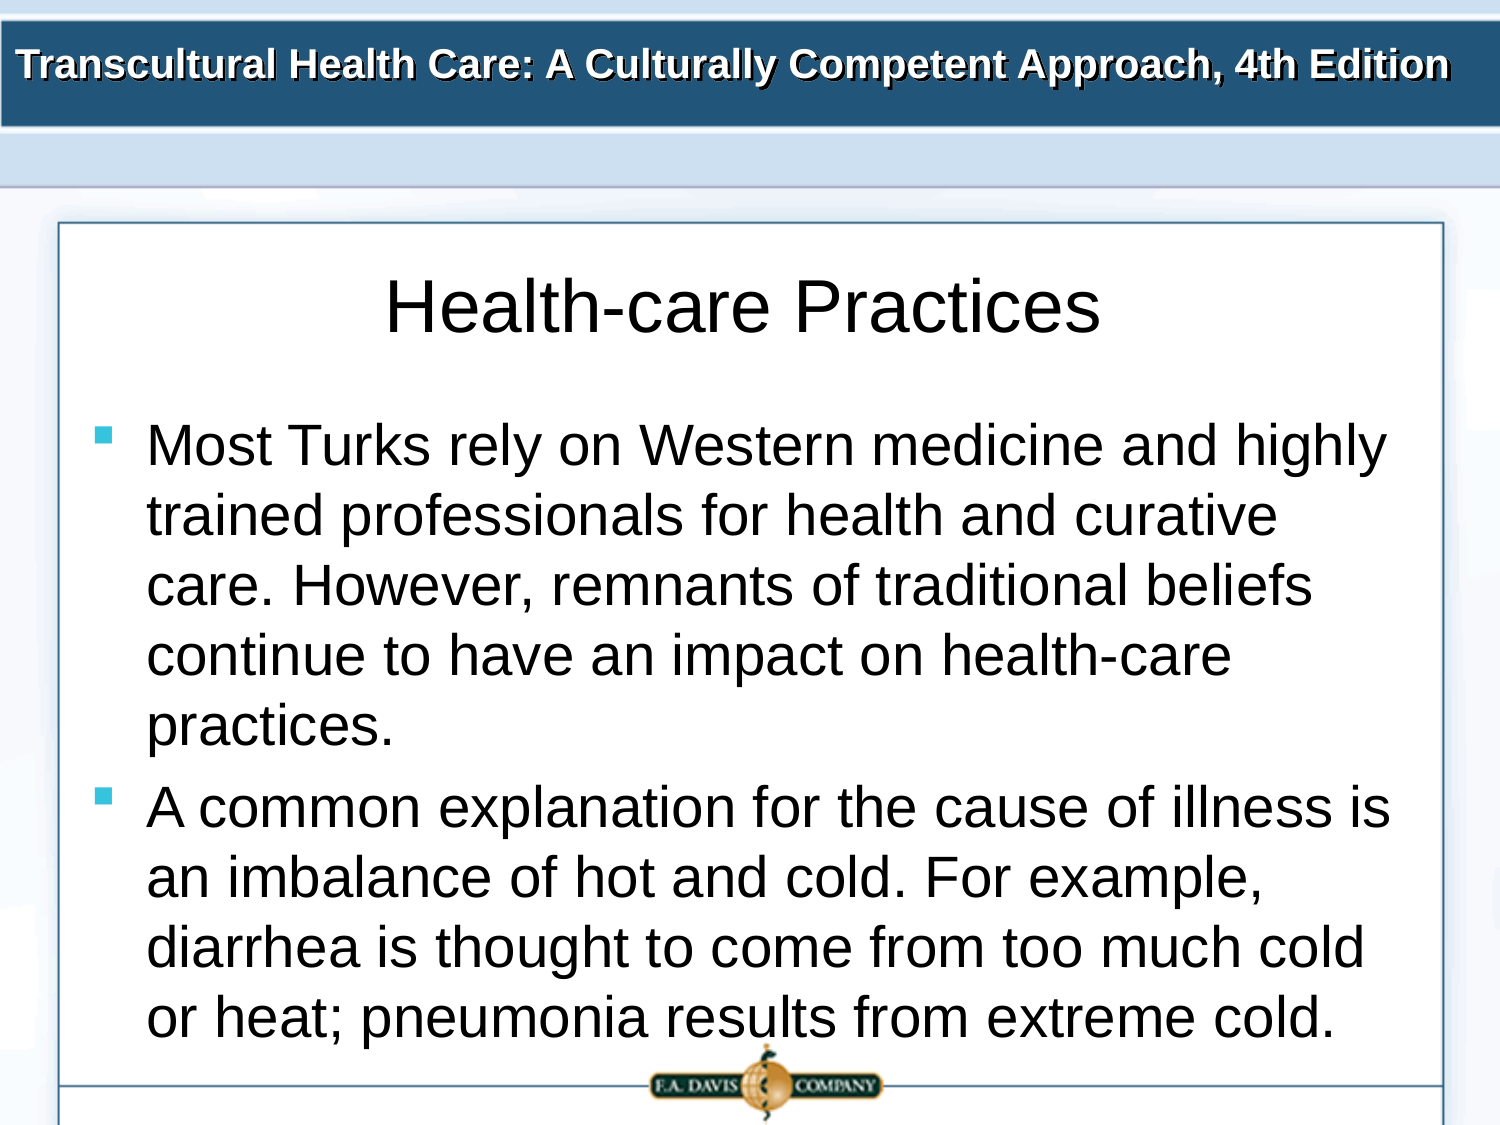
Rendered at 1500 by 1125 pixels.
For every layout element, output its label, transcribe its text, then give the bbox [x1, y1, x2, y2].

picture [0, 0, 1500, 1125]
list Most Turks rely on Western medicine and highly trained professionals for health and curative care. However, remnants of traditional beliefs continue to have an impact on health-care practices. A common explanation for the cause of illness is an imbalance of hot and cold. For example, diarrhea is thought to come from too much cold or heat; pneumonia results from extreme cold. [74, 399, 1442, 1023]
title Health-care Practices [74, 249, 1413, 399]
